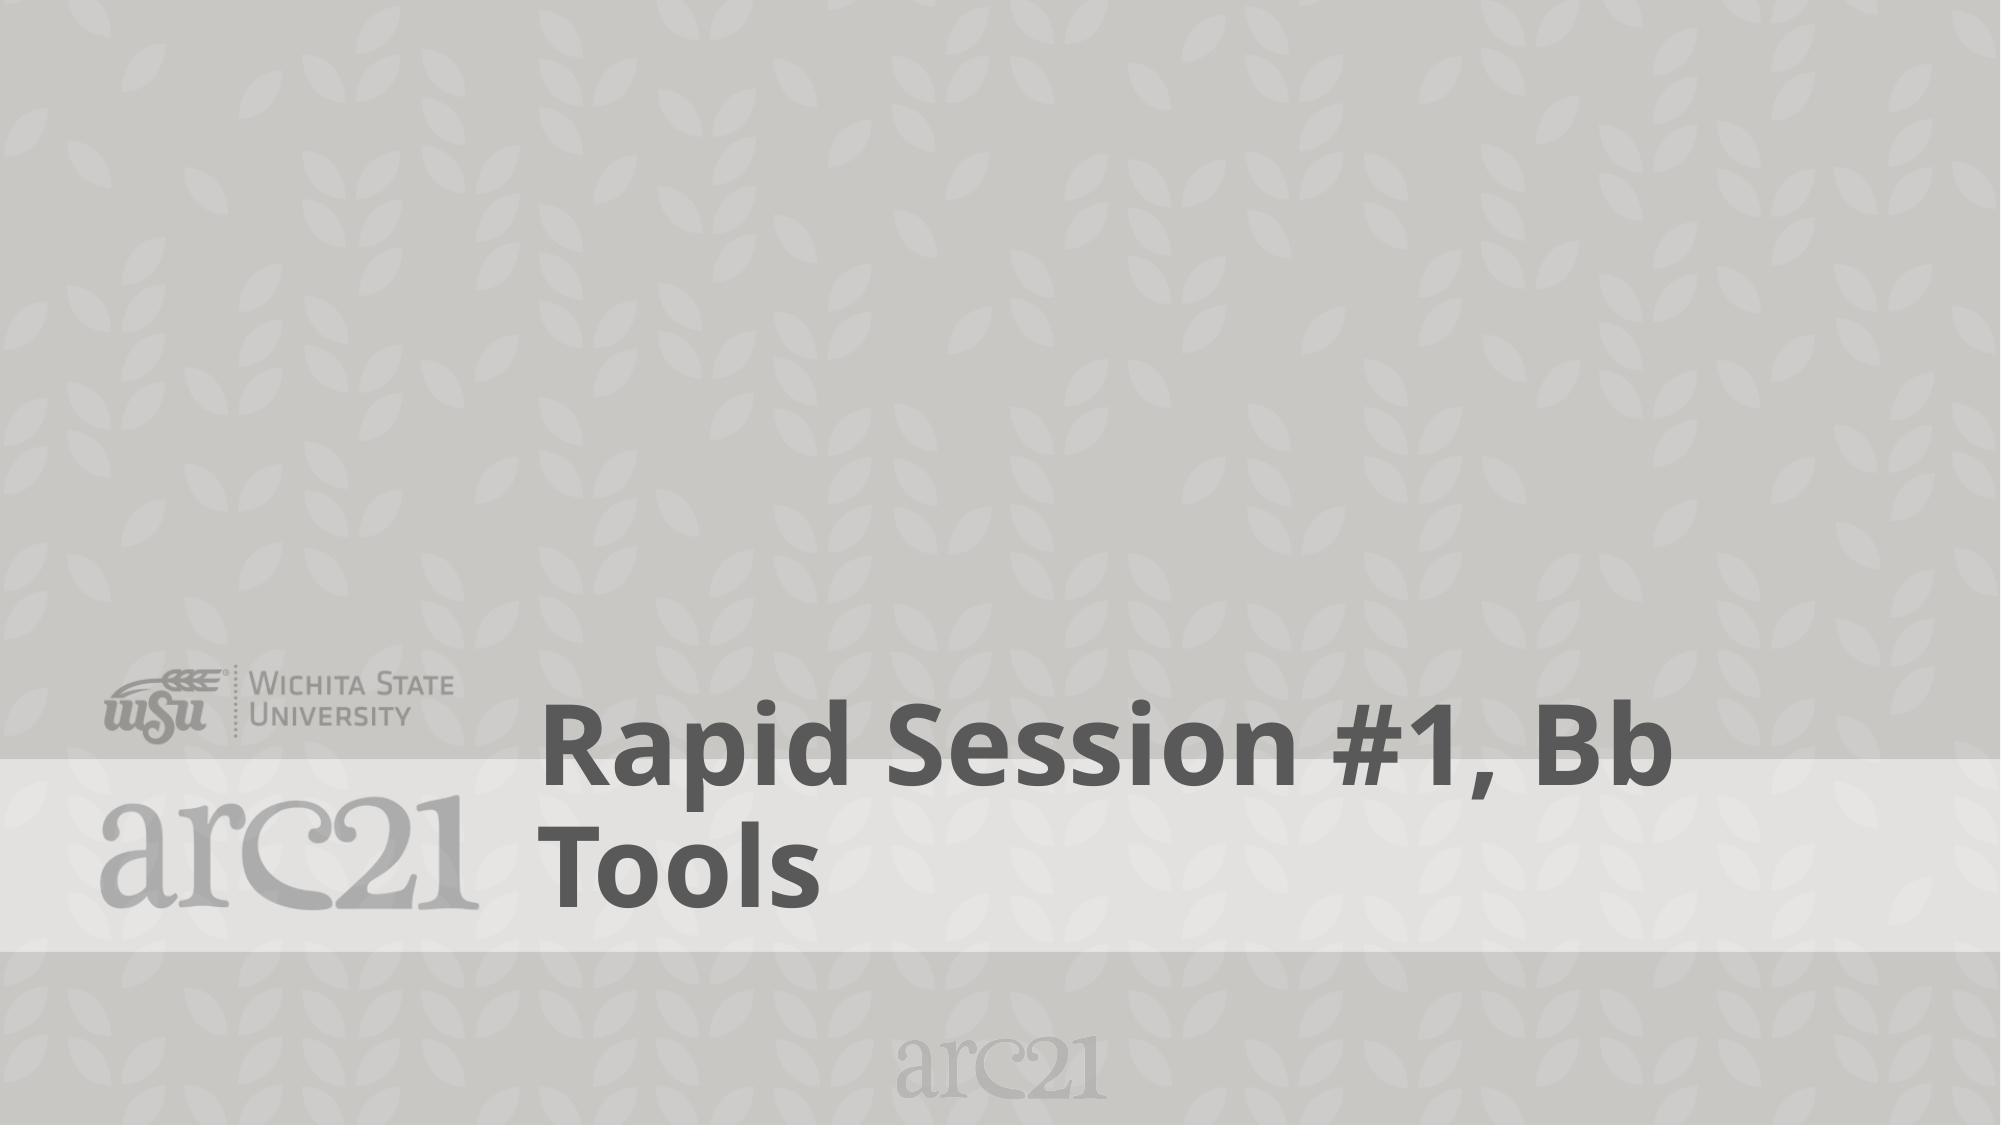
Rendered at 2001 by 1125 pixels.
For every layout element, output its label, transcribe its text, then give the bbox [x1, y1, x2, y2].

picture [0, 0, 2001, 1125]
title Rapid Session #1, Bb Tools [521, 760, 1980, 939]
